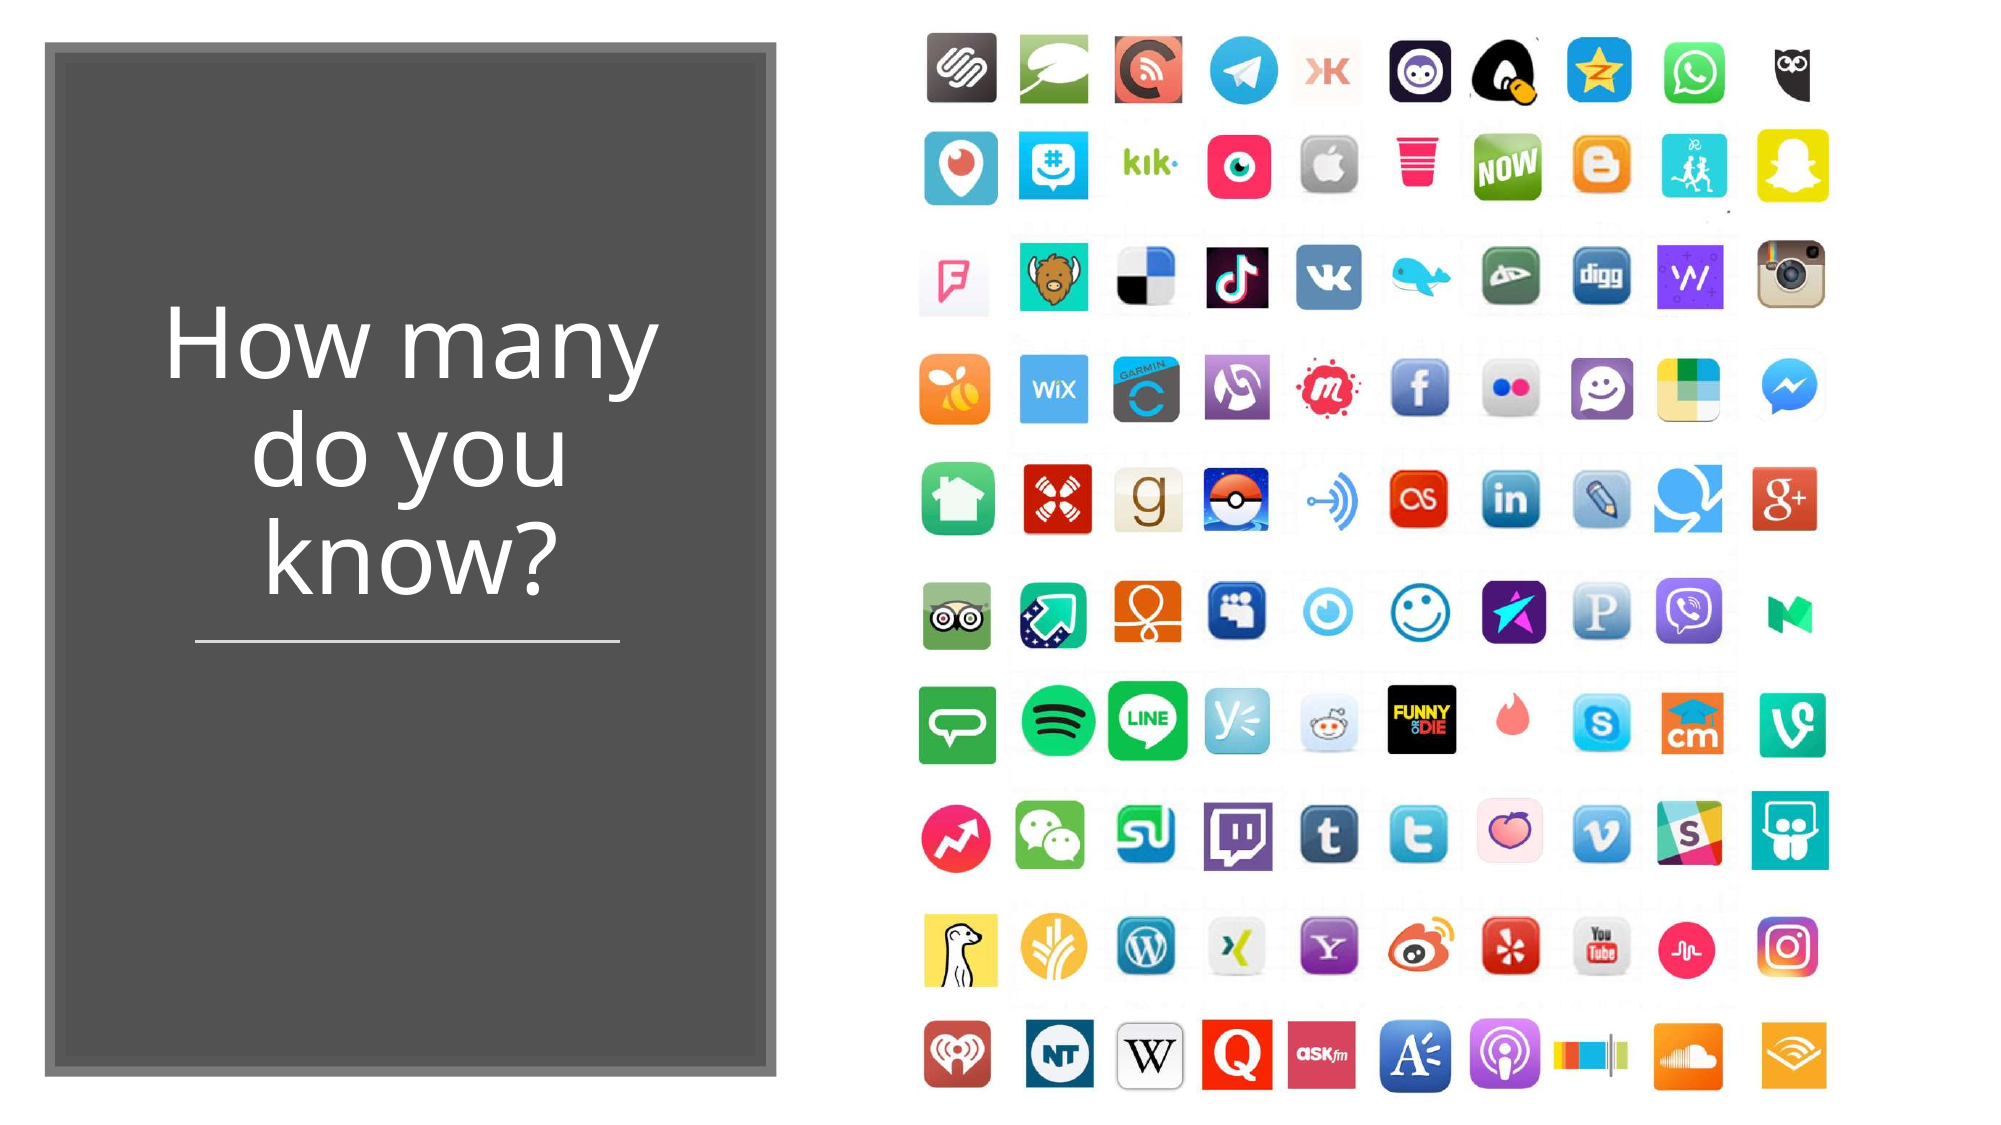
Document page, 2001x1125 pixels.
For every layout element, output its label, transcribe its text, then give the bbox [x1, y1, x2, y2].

title How many do you know? [110, 149, 711, 624]
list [905, 13, 1858, 1111]
text_box [54, 52, 767, 1067]
